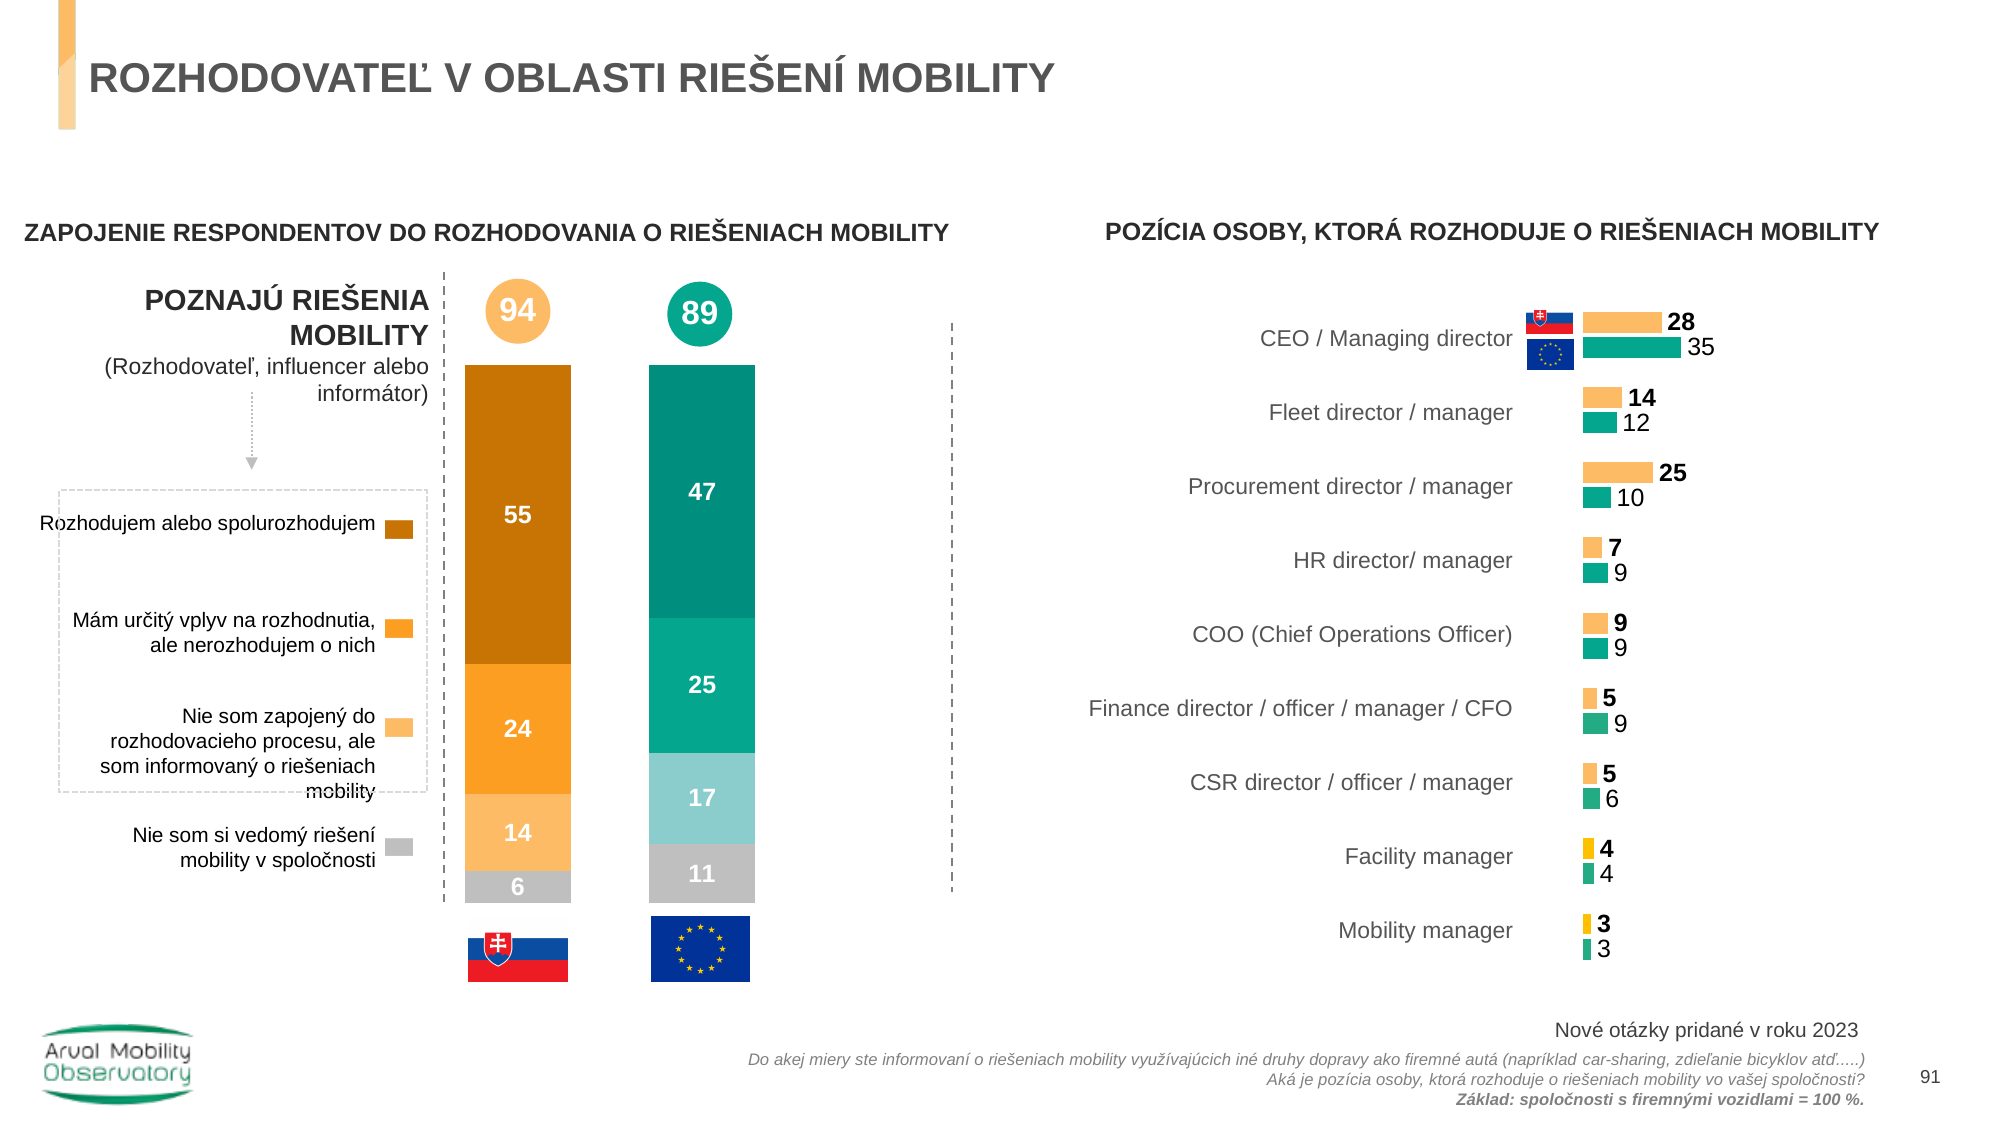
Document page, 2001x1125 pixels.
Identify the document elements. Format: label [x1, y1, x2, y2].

table_cell [998, 820, 1527, 893]
picture [1527, 339, 1574, 370]
table_cell [998, 376, 1527, 448]
picture [468, 916, 568, 983]
picture [384, 838, 413, 856]
table_cell [998, 524, 1527, 597]
text_box [716, 1049, 1866, 1109]
picture [384, 718, 413, 737]
picture [384, 520, 413, 539]
text_box [57, 0, 77, 131]
table_cell [998, 450, 1527, 522]
chart [1555, 297, 1949, 990]
table_cell [969, 895, 1527, 967]
picture [29, 1009, 206, 1120]
table_cell [998, 672, 1527, 745]
text_box [2, 489, 414, 803]
picture [1526, 302, 1573, 334]
text_box [67, 821, 376, 872]
text_box [1069, 215, 1918, 246]
table_cell [998, 746, 1527, 819]
slide_number [1907, 990, 1941, 1125]
picture [384, 619, 413, 638]
title [58, 60, 1941, 142]
picture [651, 916, 750, 983]
table_header [998, 302, 1527, 374]
chart [414, 278, 998, 956]
text_box [23, 216, 952, 247]
text_box [2, 281, 414, 470]
text_box [1390, 1016, 1859, 1042]
table_cell [998, 598, 1527, 671]
